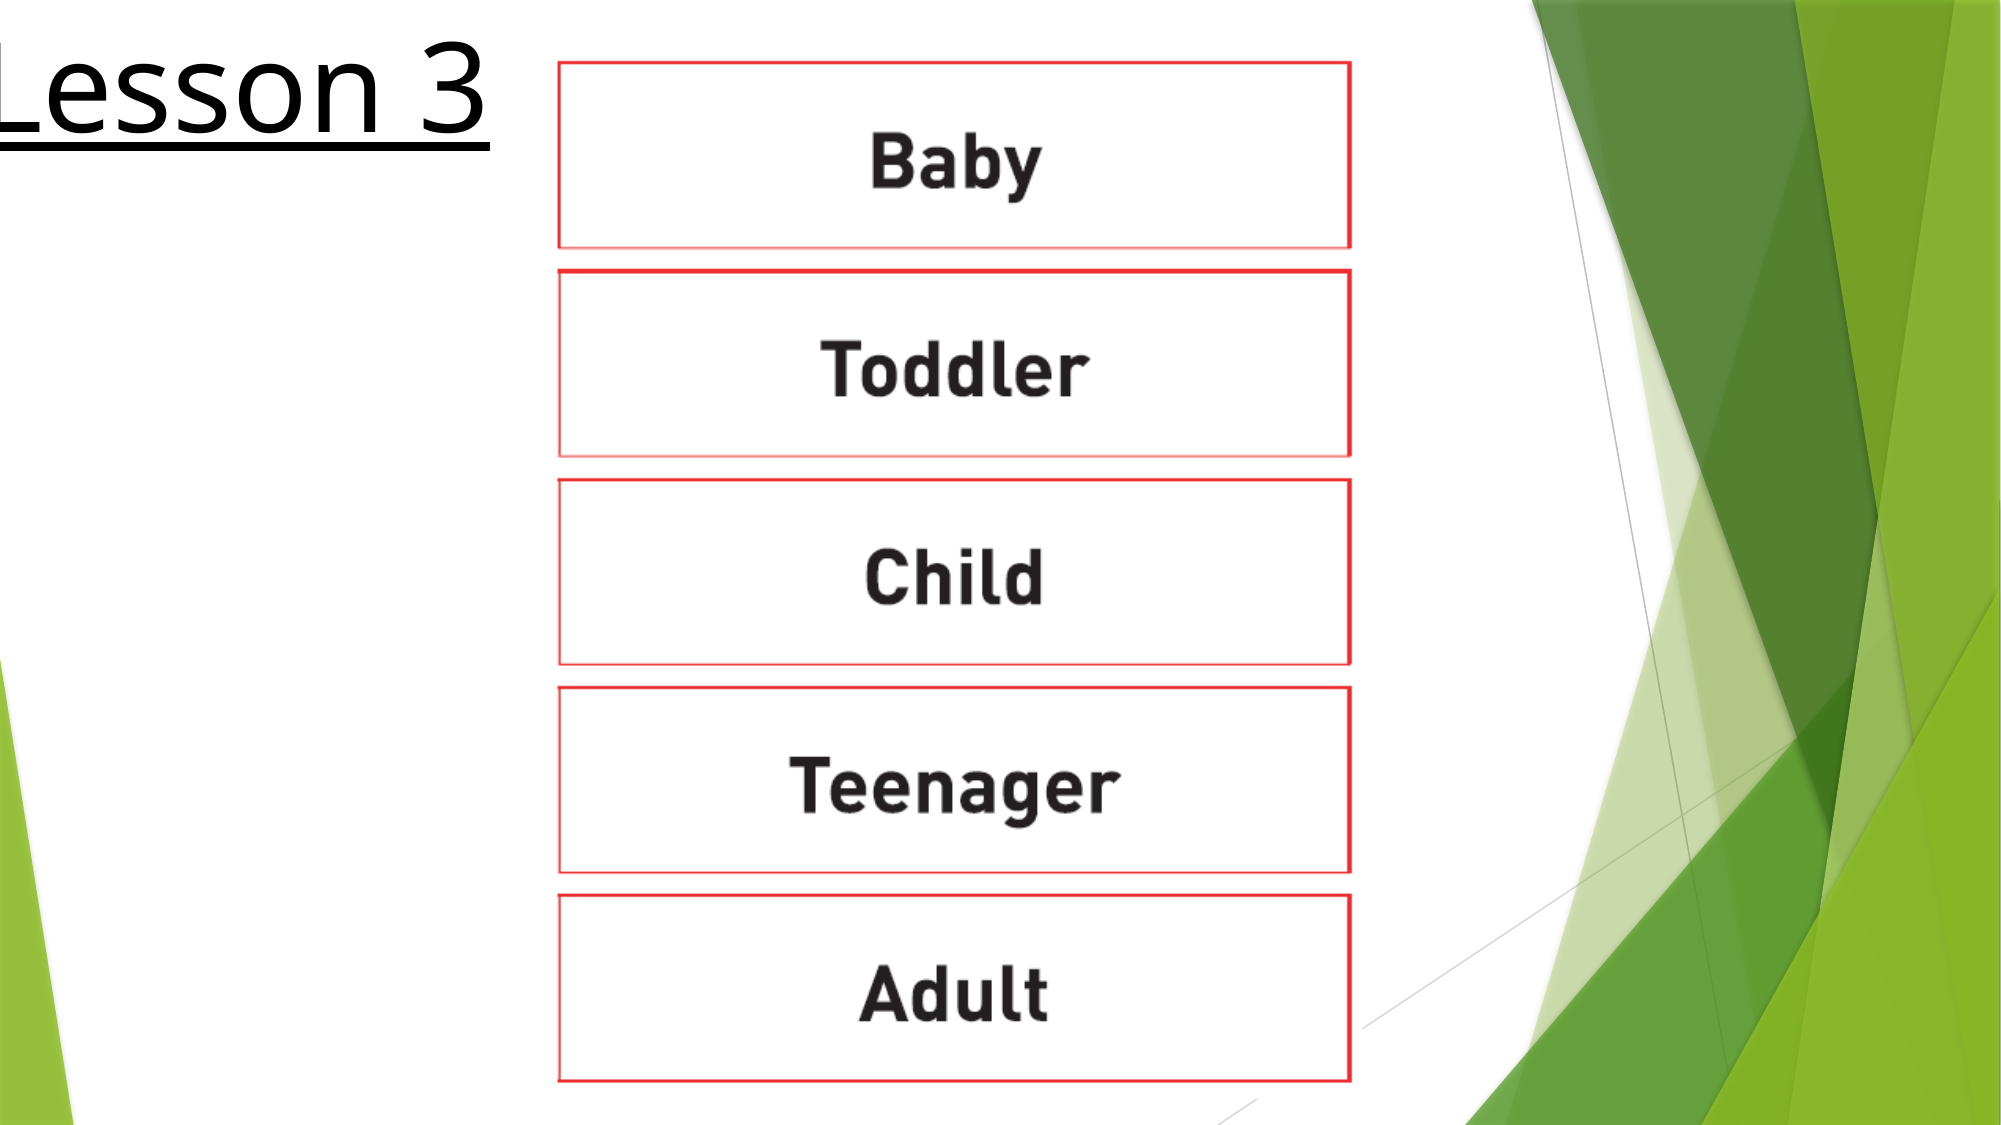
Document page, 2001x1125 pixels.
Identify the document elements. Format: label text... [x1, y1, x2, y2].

text_box Lesson 3 [0, 0, 505, 165]
picture [536, 49, 1363, 1100]
